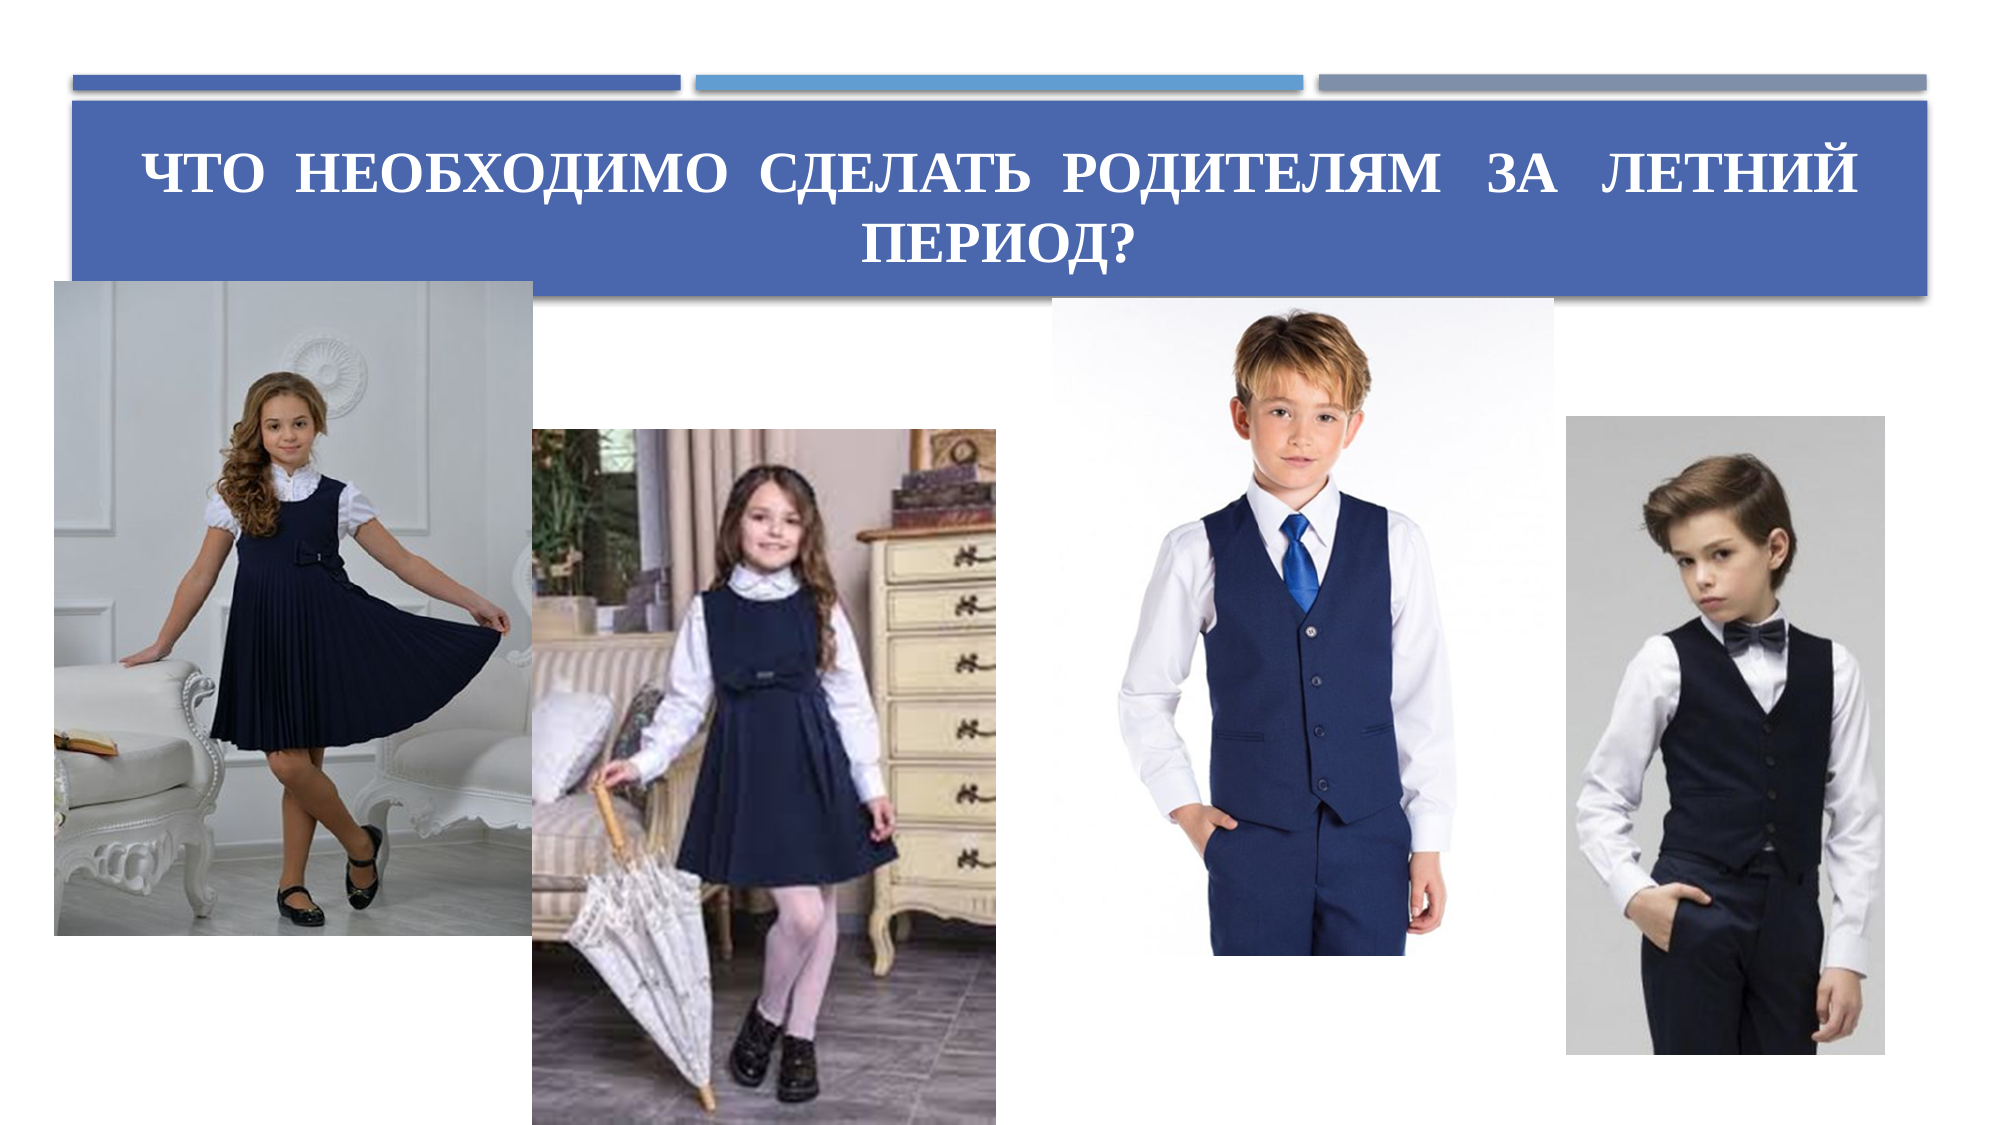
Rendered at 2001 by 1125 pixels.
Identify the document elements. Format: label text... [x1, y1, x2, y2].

picture [532, 429, 997, 1125]
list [53, 280, 534, 936]
picture [1051, 297, 1555, 956]
title Что необходимо сделать родителям за летний период? [95, 115, 1905, 282]
picture [1565, 415, 1886, 1055]
